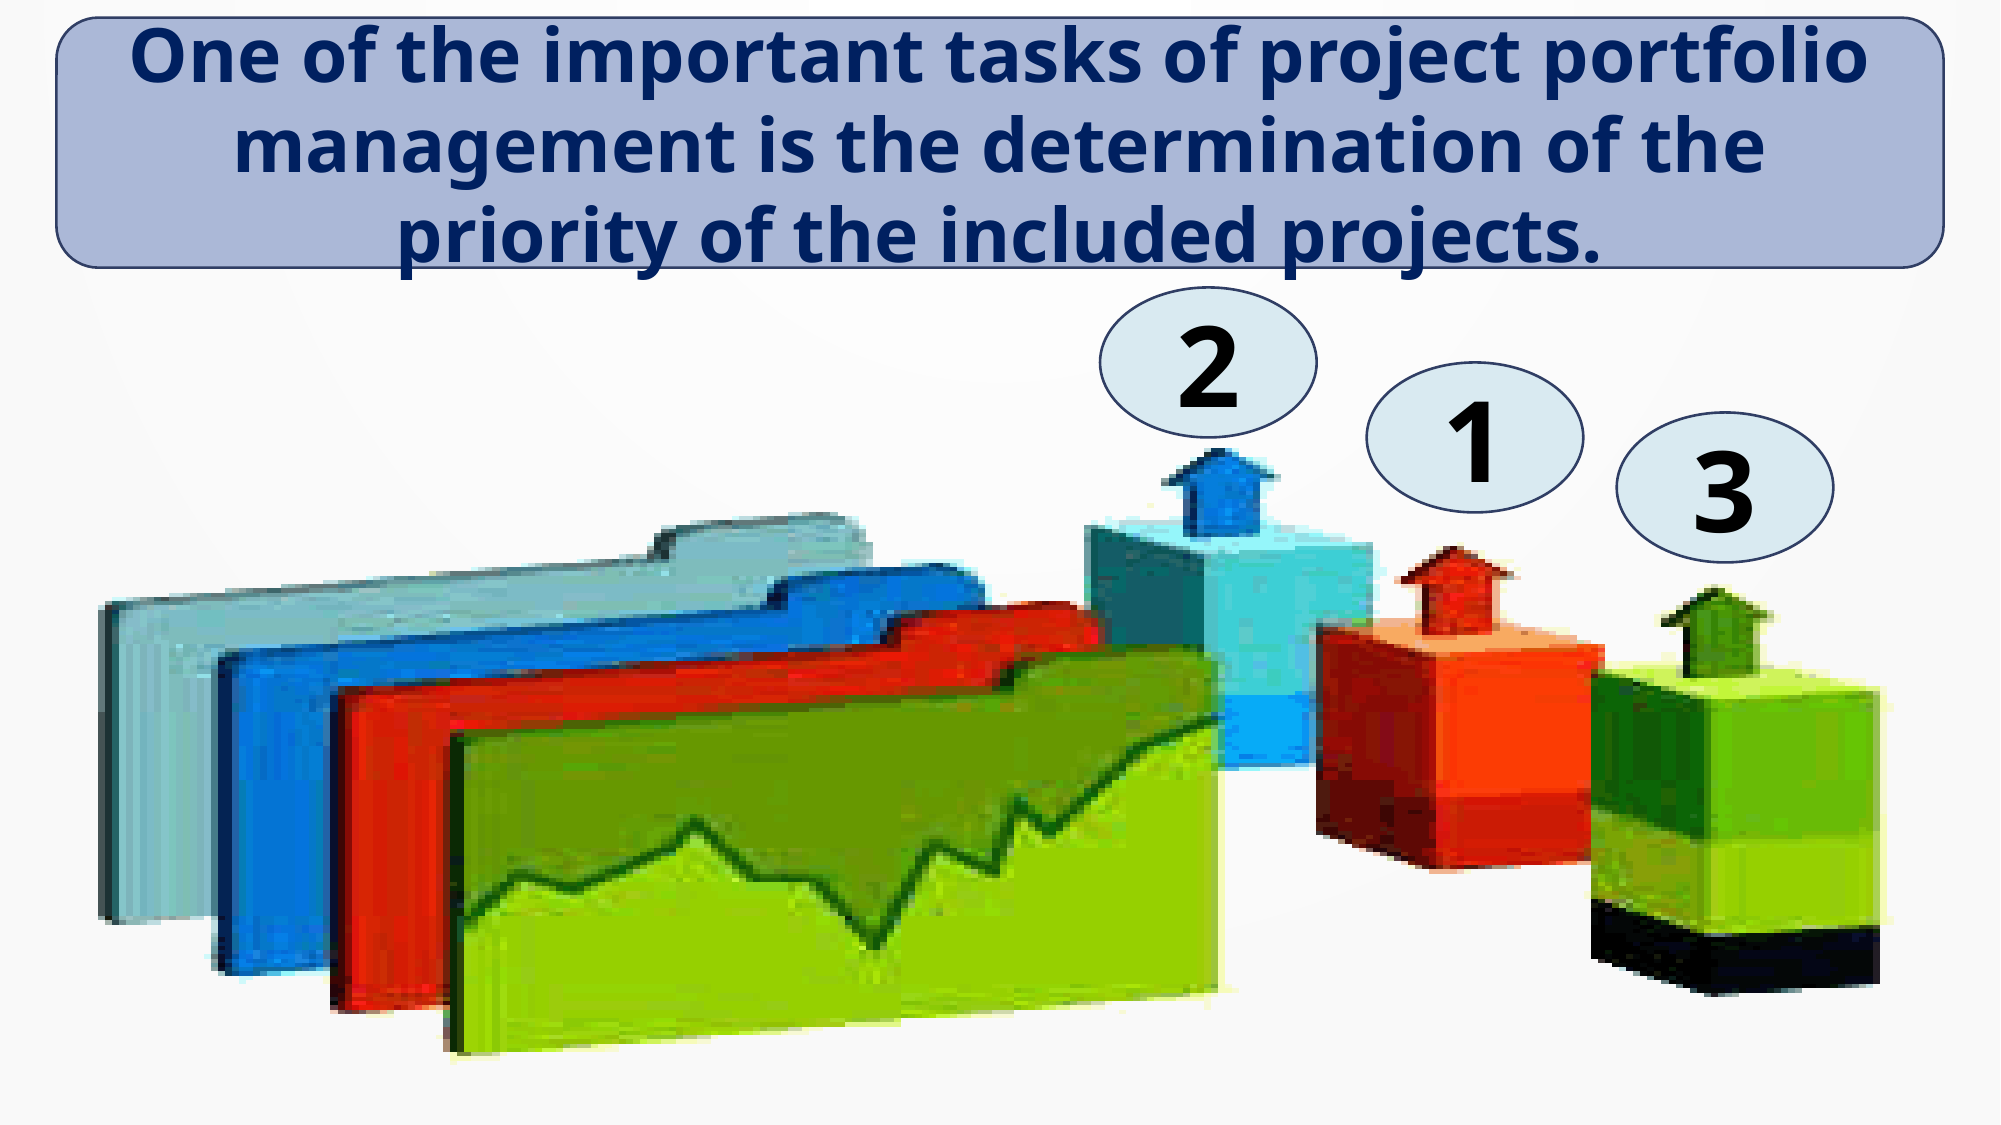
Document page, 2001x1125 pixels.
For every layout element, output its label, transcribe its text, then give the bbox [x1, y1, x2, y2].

text_box 2 [1098, 286, 1318, 372]
text_box One of the important tasks of project portfolio management is the determination of the priority of the included projects. [55, 16, 1945, 269]
picture [0, 372, 2000, 1125]
text_box 1 [1418, 361, 1532, 372]
